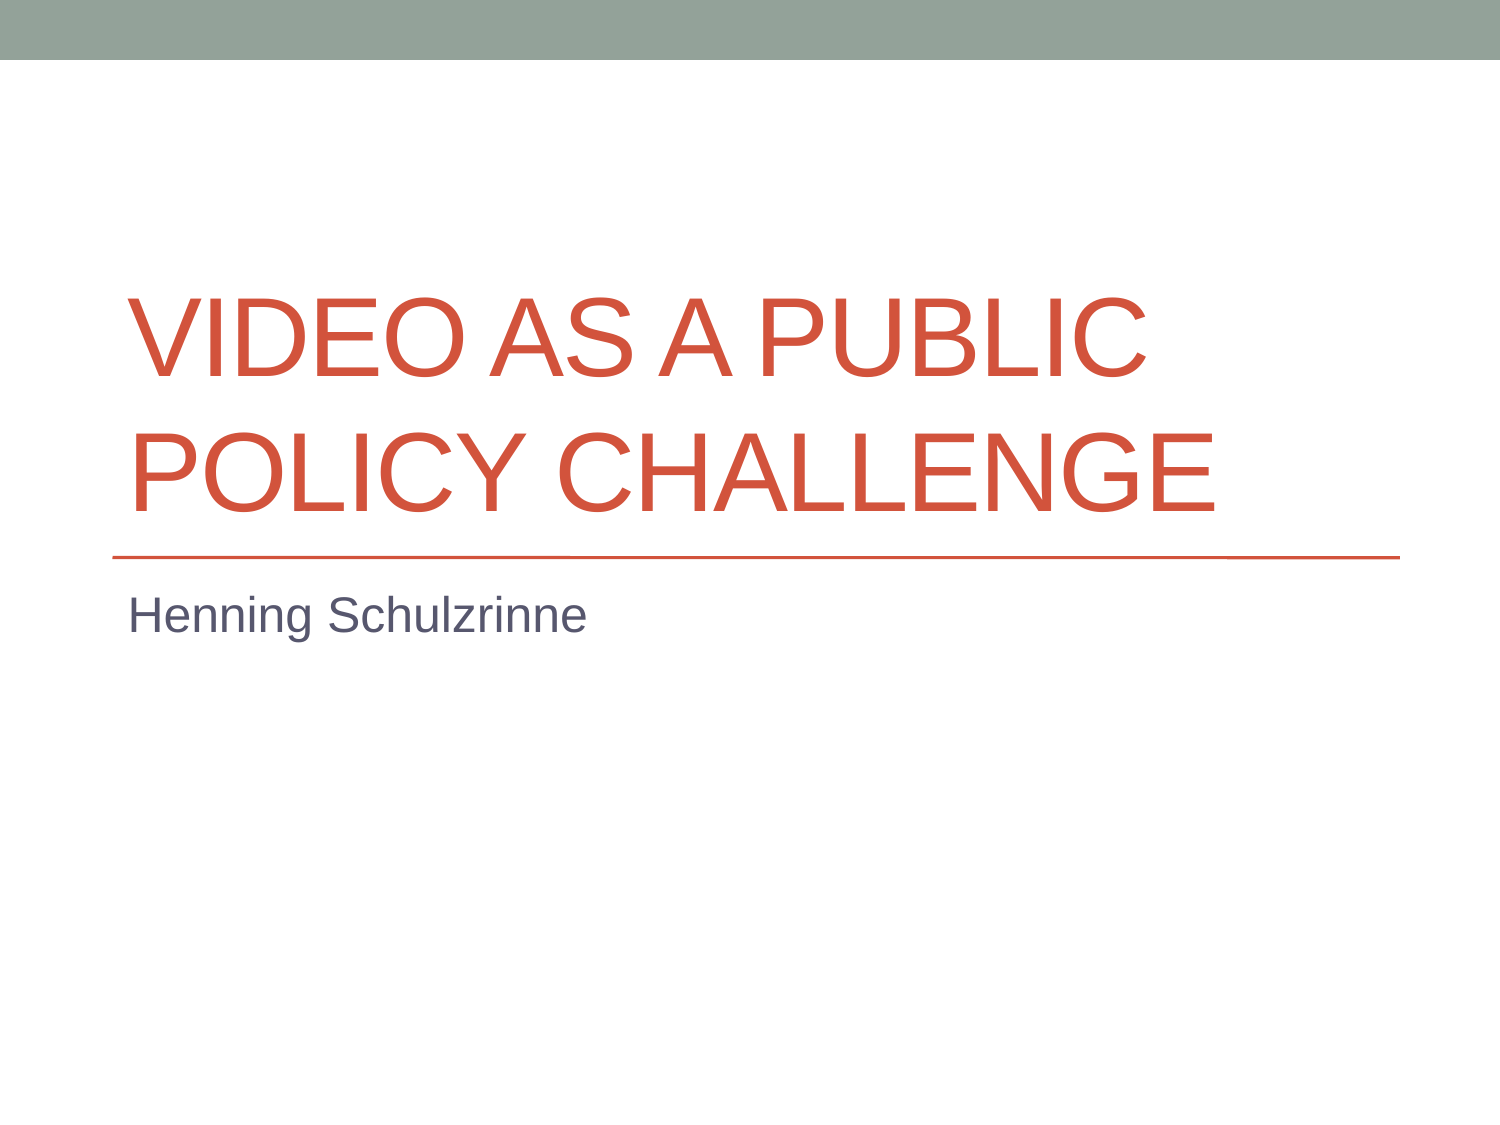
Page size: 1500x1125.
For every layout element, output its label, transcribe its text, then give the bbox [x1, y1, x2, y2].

subtitle Henning Schulzrinne [112, 575, 1163, 863]
title Video as a Public policy challenge [112, 224, 1400, 542]
